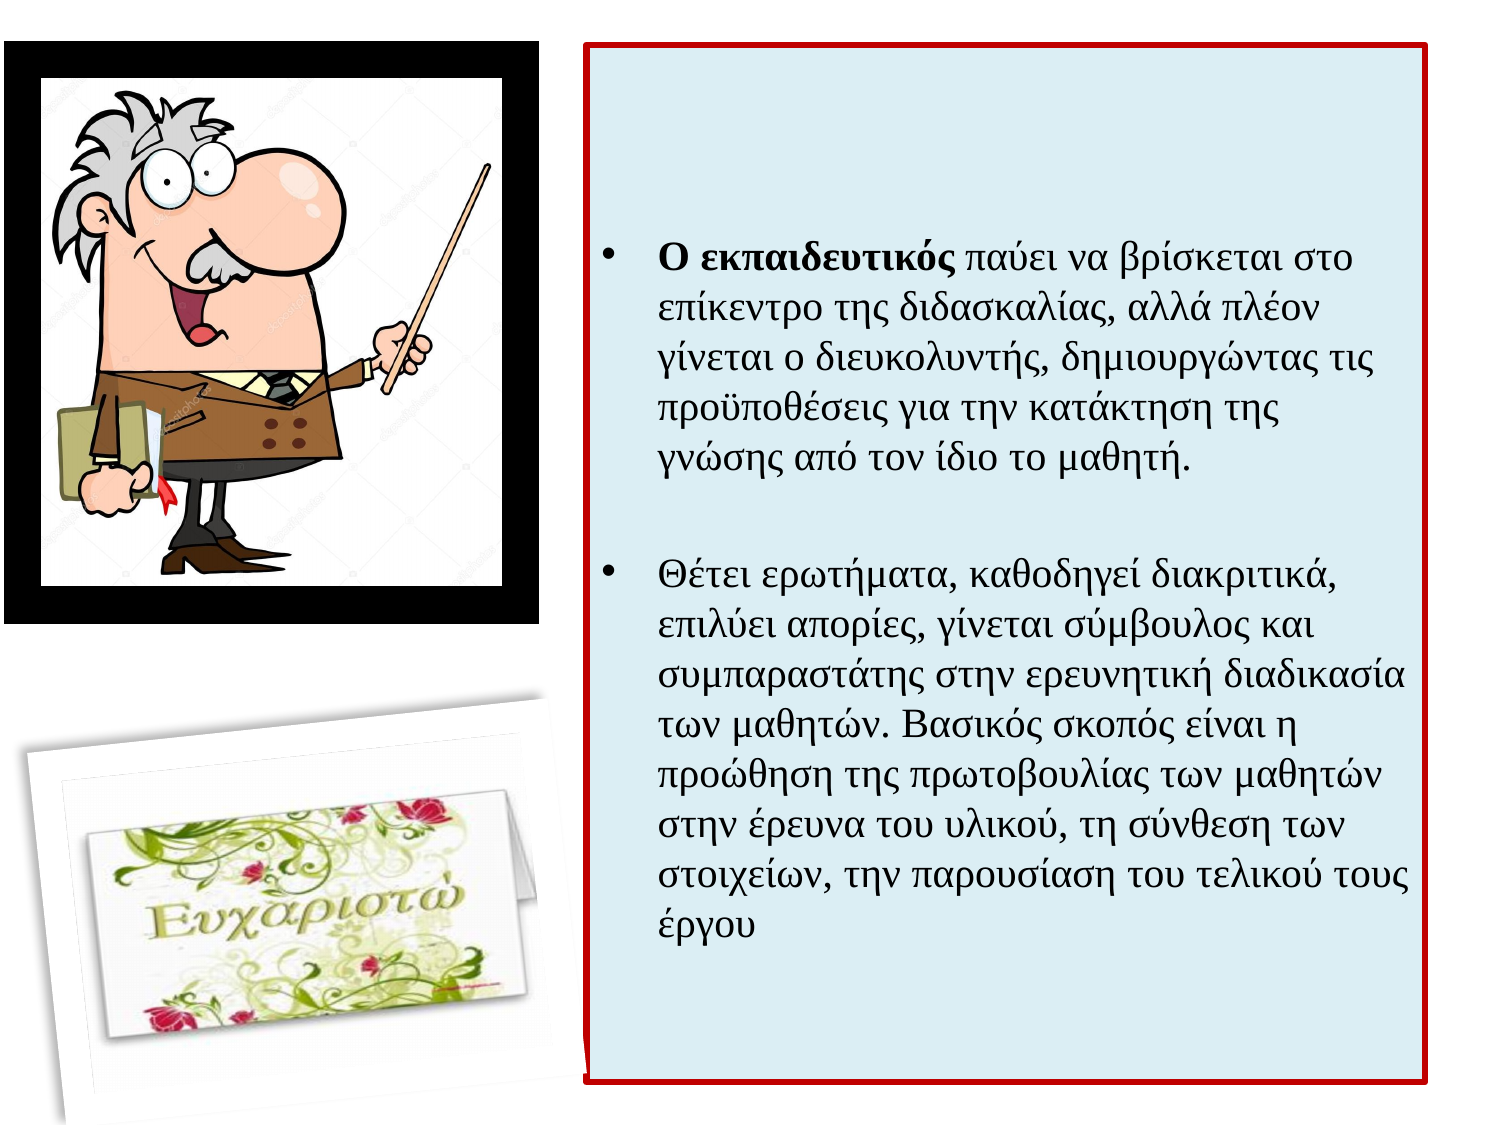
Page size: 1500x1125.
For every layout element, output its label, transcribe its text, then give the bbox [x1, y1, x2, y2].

picture [41, 77, 503, 587]
picture [63, 733, 552, 1093]
list Ο εκπαιδευτικός παύει να βρίσκεται στο επίκεντρο της διδασκαλίας, αλλά πλέον γίνεται ο διευκολυντής, δημιουργώντας τις προϋποθέσεις για την κατάκτηση της γνώσης από τον ίδιο το μαθητή. Θέτει ερωτήματα, καθοδηγεί διακριτικά, επιλύει απορίες, γίνεται σύμβουλος και συμπαραστάτης στην ερευνητική διαδικασία των μαθητών. Βασικός σκοπός είναι η προώθηση της πρωτοβουλίας των μαθητών στην έρευνα του υλικού, τη σύνθεση των στοιχείων, την παρουσίαση του τελικού τους έργου [586, 44, 1425, 1083]
